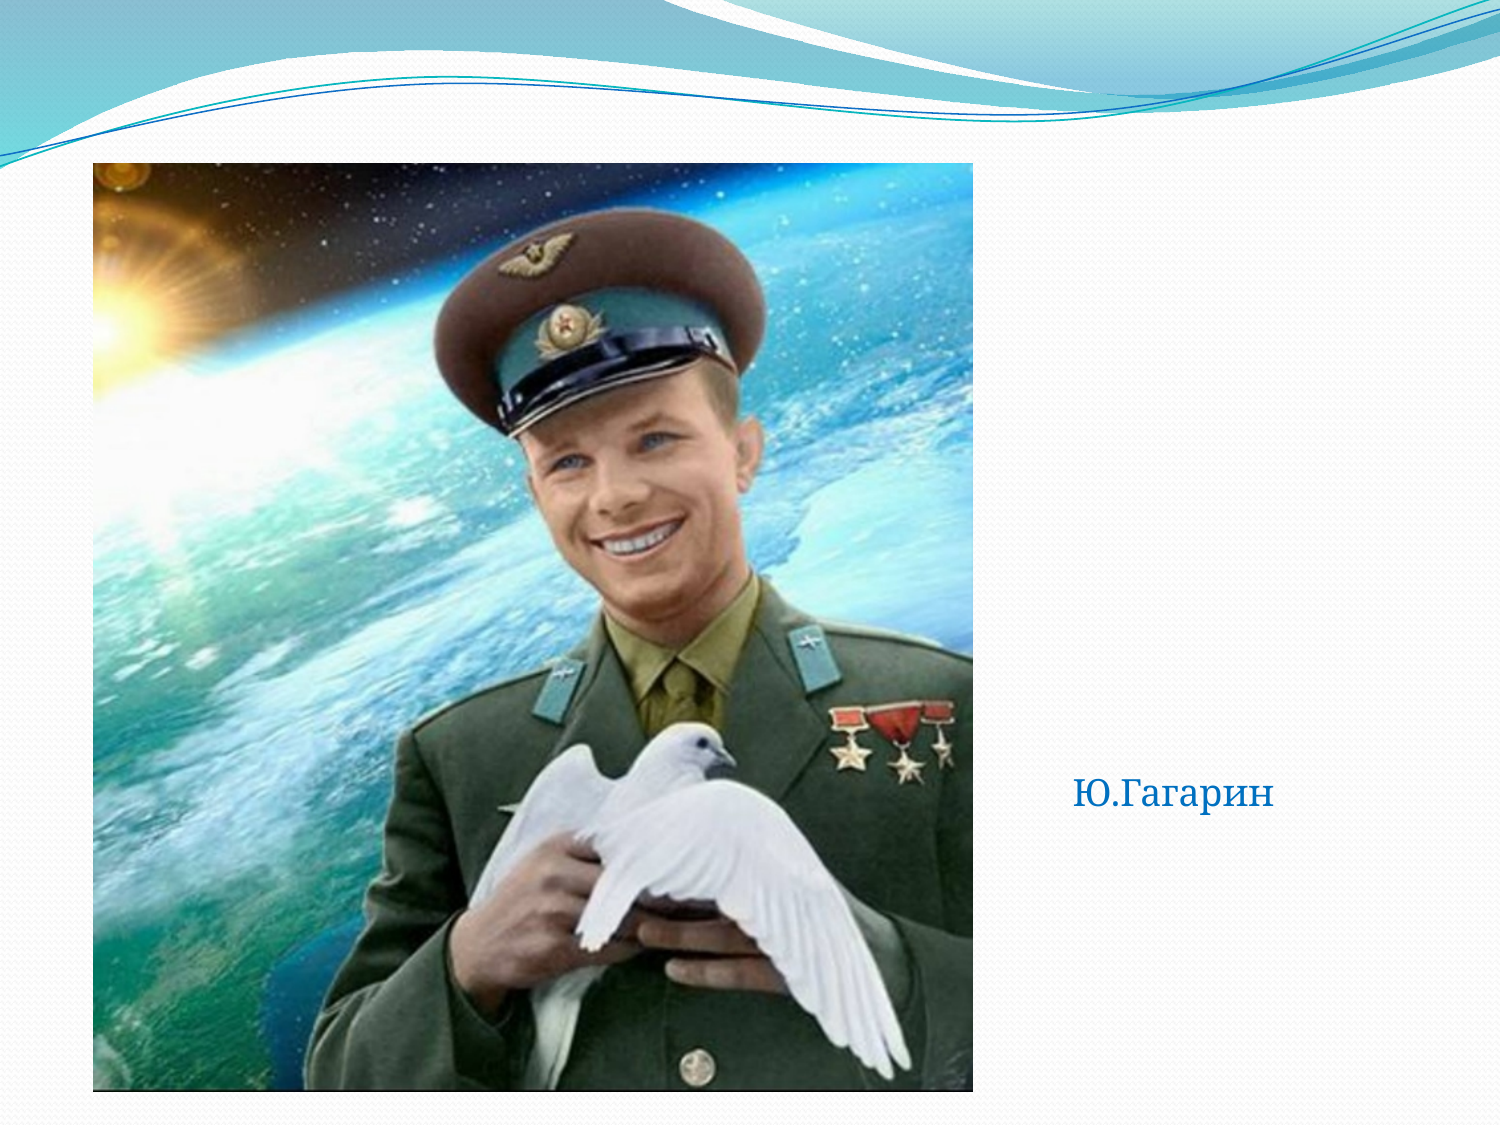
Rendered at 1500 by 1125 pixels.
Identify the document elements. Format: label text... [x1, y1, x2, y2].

text_box Ю.Гагарин [1057, 761, 1289, 822]
picture [93, 163, 973, 1093]
